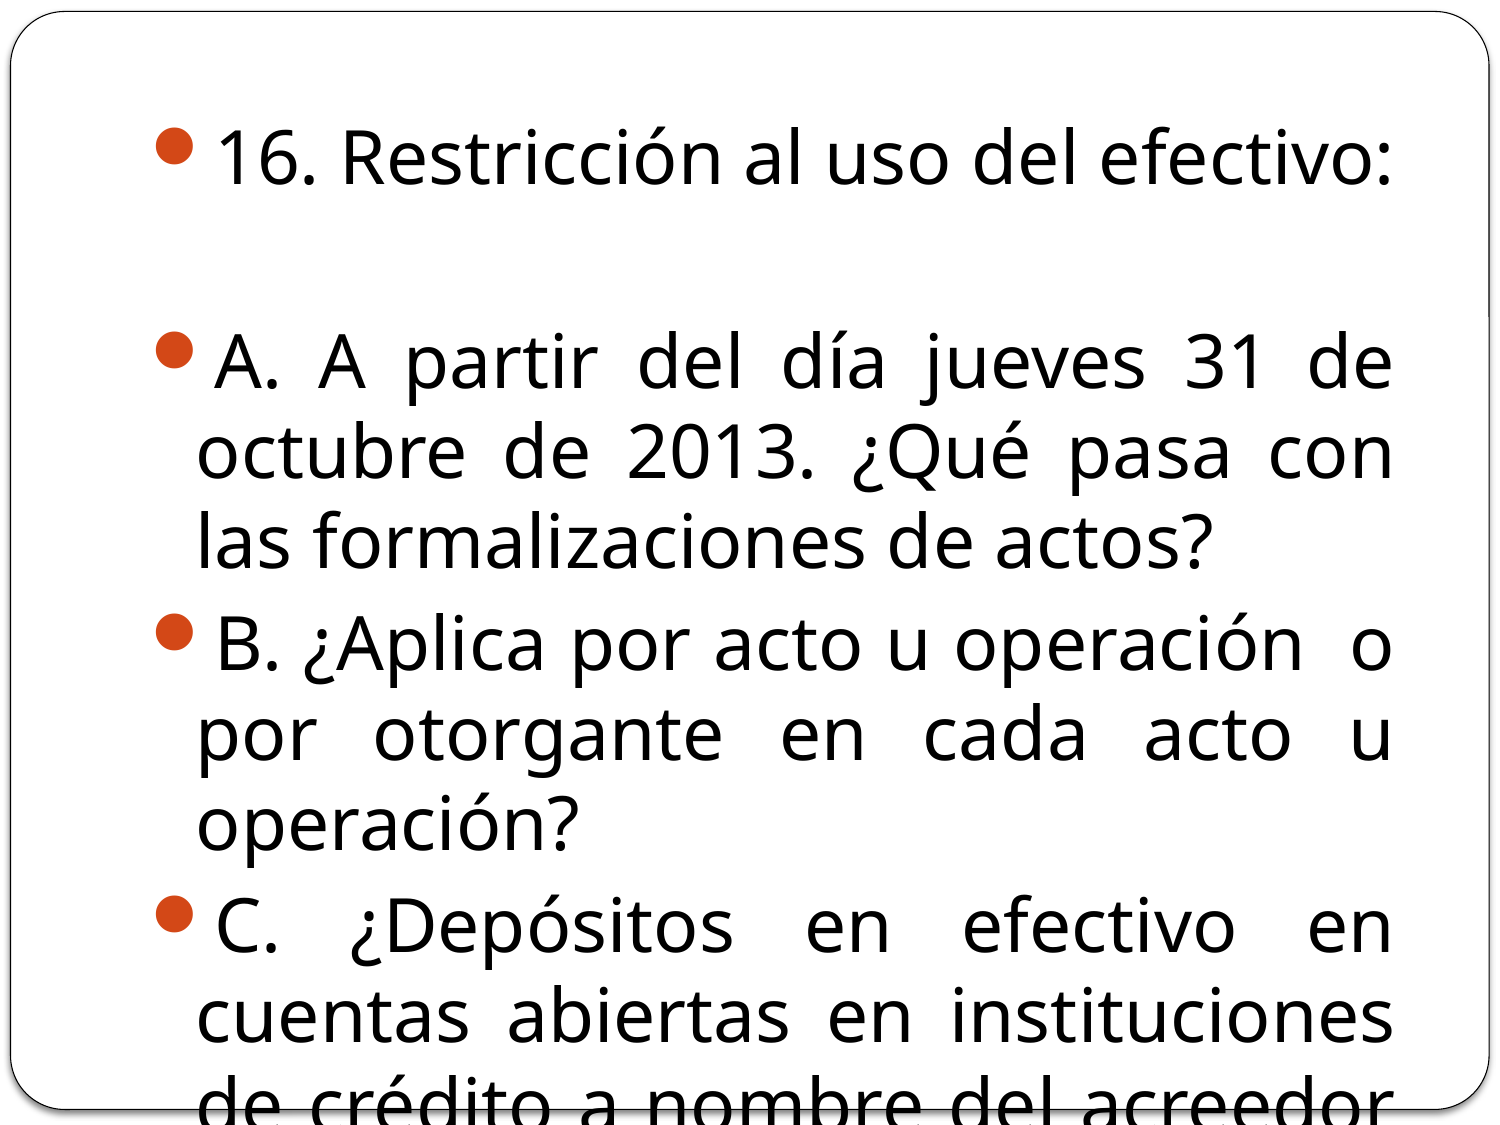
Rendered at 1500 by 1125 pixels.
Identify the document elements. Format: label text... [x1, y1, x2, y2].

list 16. Restricción al uso del efectivo: A. A partir del día jueves 31 de octubre de 2013. ¿Qué pasa con las formalizaciones de actos? B. ¿Aplica por acto u operación o por otorgante en cada acto u operación? C. ¿Depósitos en efectivo en cuentas abiertas en instituciones de crédito a nombre del acreedor o receptor? [135, 101, 1411, 852]
